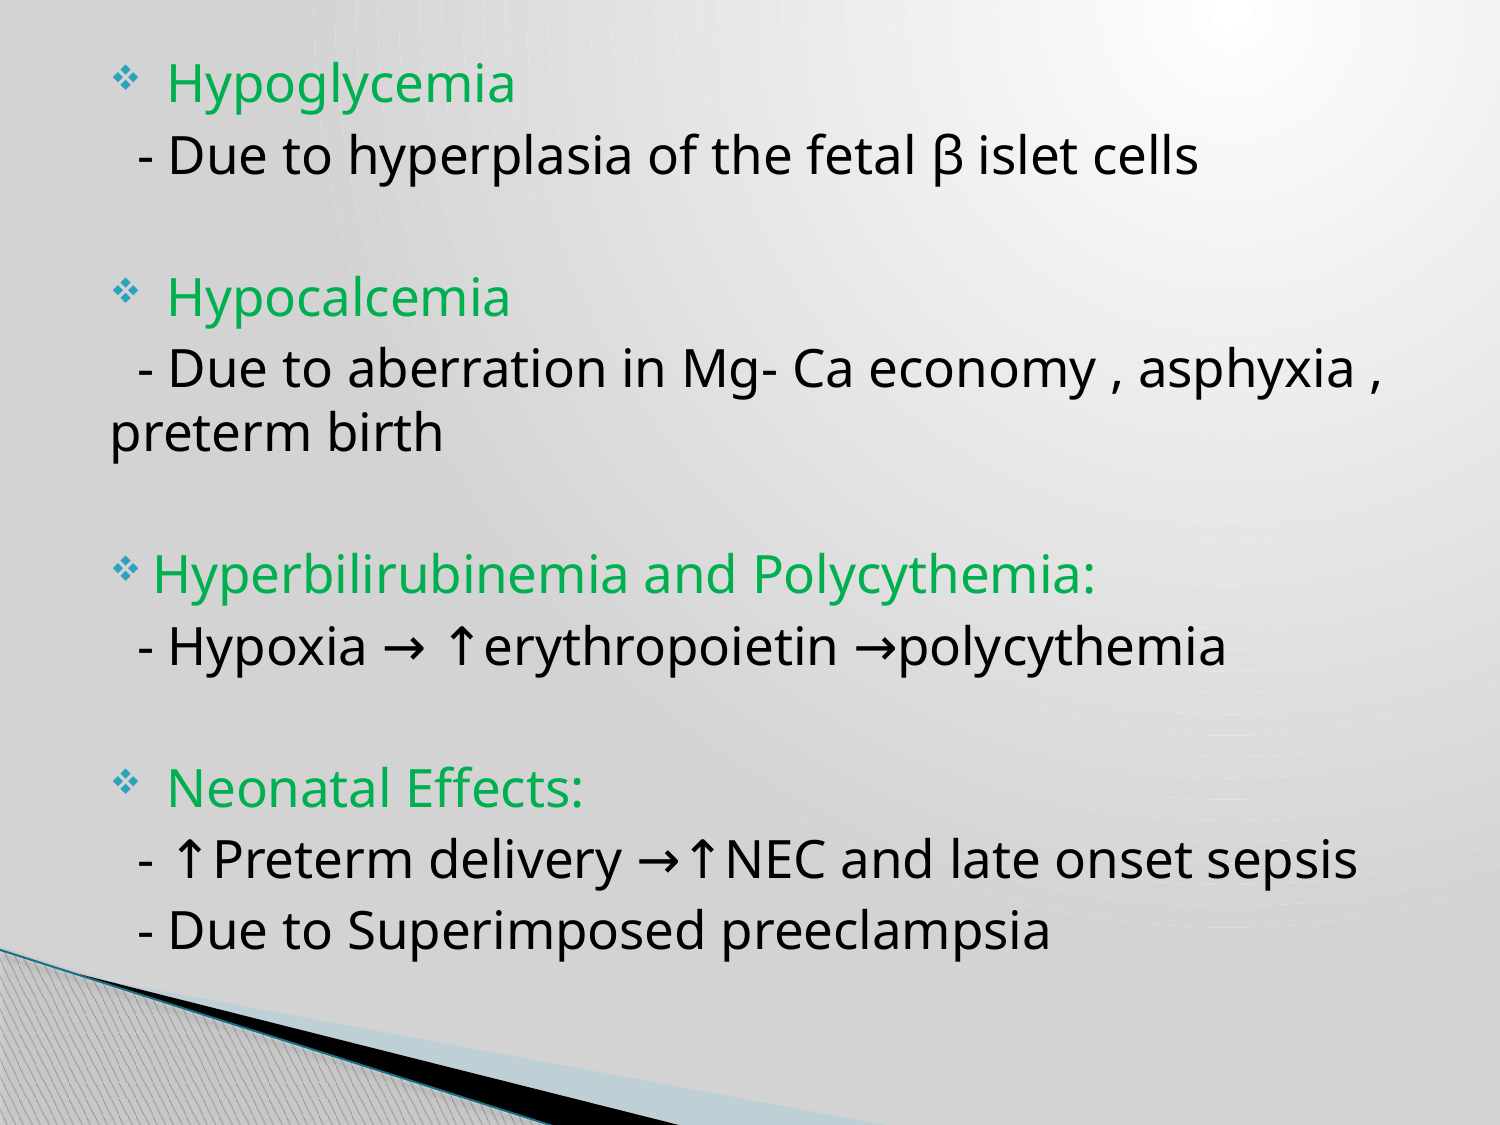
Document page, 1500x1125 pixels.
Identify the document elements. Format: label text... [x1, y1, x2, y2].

list Hypoglycemia - Due to hyperplasia of the fetal β islet cells Hypocalcemia - Due to aberration in Mg- Ca economy , asphyxia , preterm birth Hyperbilirubinemia and Polycythemia: - Hypoxia → ↑erythropoietin →polycythemia Neonatal Effects: - ↑Preterm delivery →↑NEC and late onset sepsis - Due to Superimposed preeclampsia [76, 42, 1427, 986]
